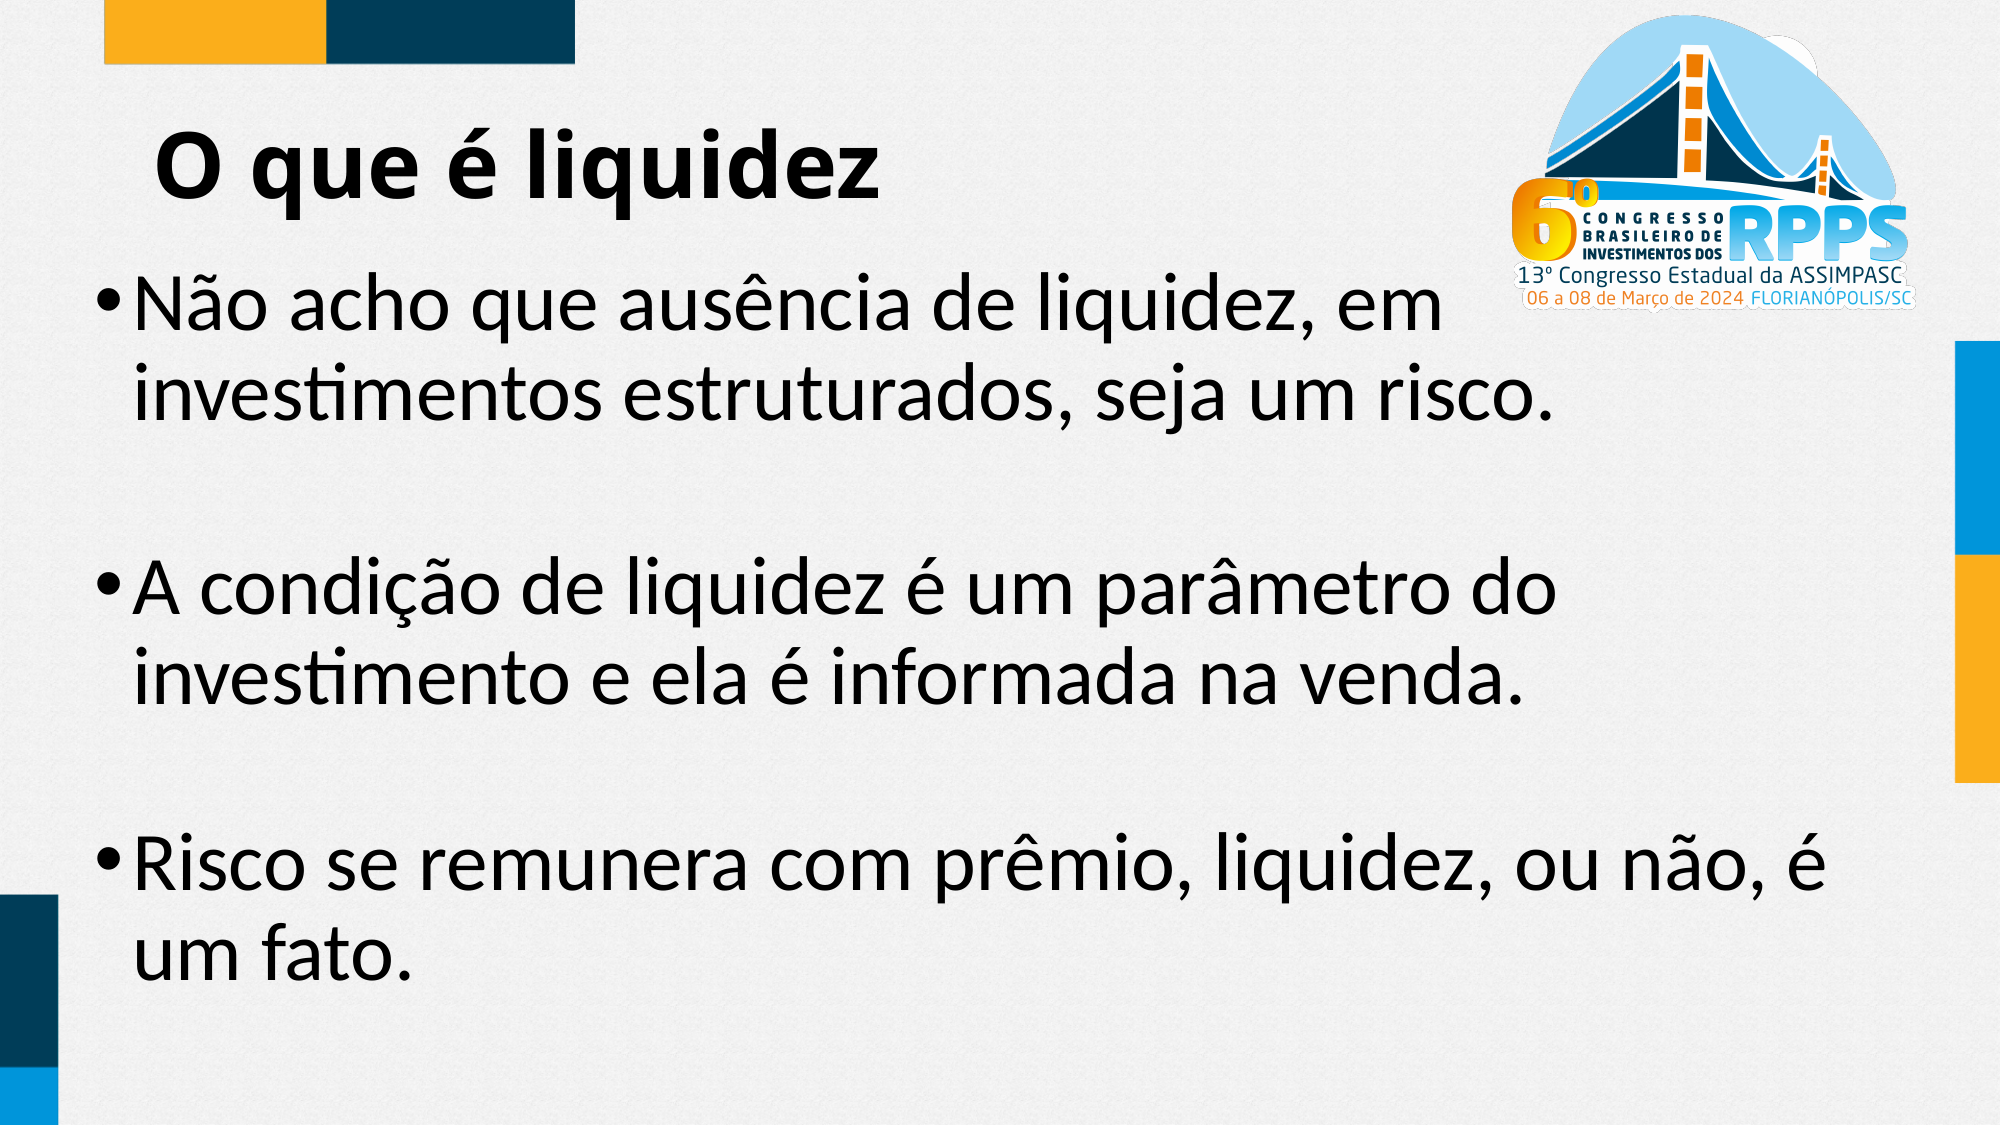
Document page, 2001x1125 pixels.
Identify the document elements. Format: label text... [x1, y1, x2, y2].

list Não acho que ausência de liquidez, em investimentos estruturados, seja um risco. A condição de liquidez é um parâmetro do investimento e ela é informada na venda. Risco se remunera com prêmio, liquidez, ou não, é um fato. [79, 250, 1921, 1032]
title O que é liquidez [137, 59, 1863, 250]
picture [0, 0, 2000, 1125]
